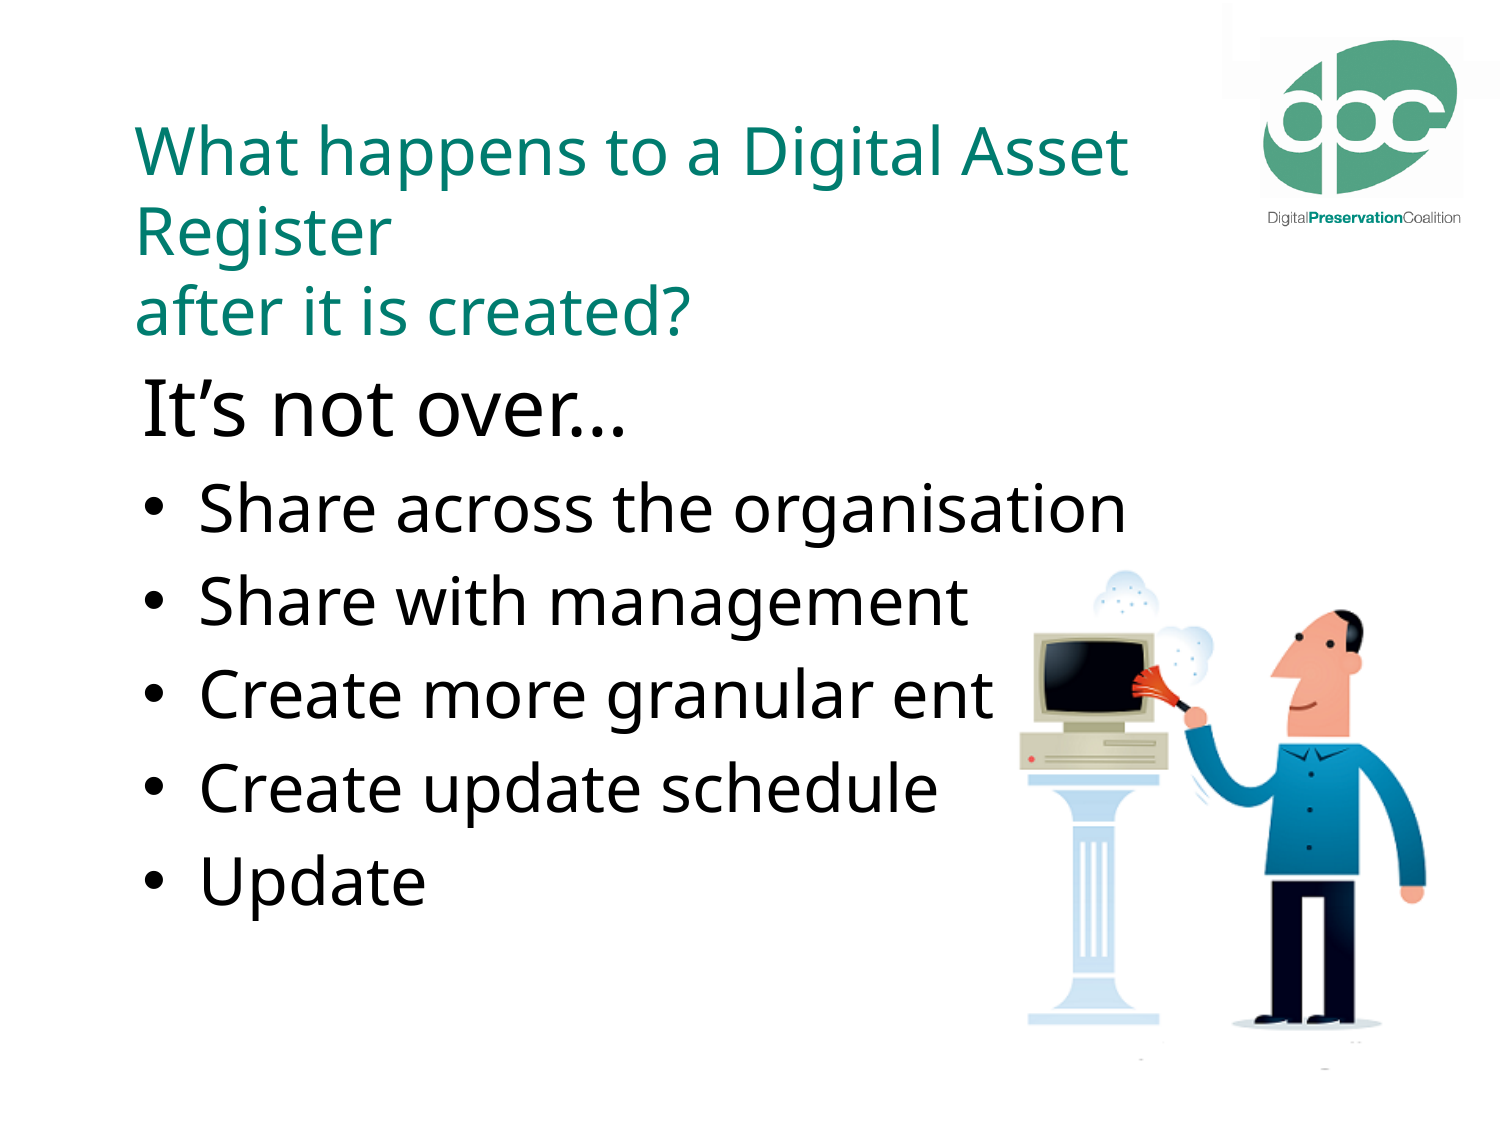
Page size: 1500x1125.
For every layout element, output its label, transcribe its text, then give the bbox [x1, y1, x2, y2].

title What happens to a Digital Asset Register after it is created? [120, 101, 1380, 291]
picture [997, 550, 1453, 1078]
list It’s not over… Share across the organisation Share with management Create more granular entries Create update schedule Update [127, 349, 1373, 979]
picture [1221, 3, 1500, 273]
